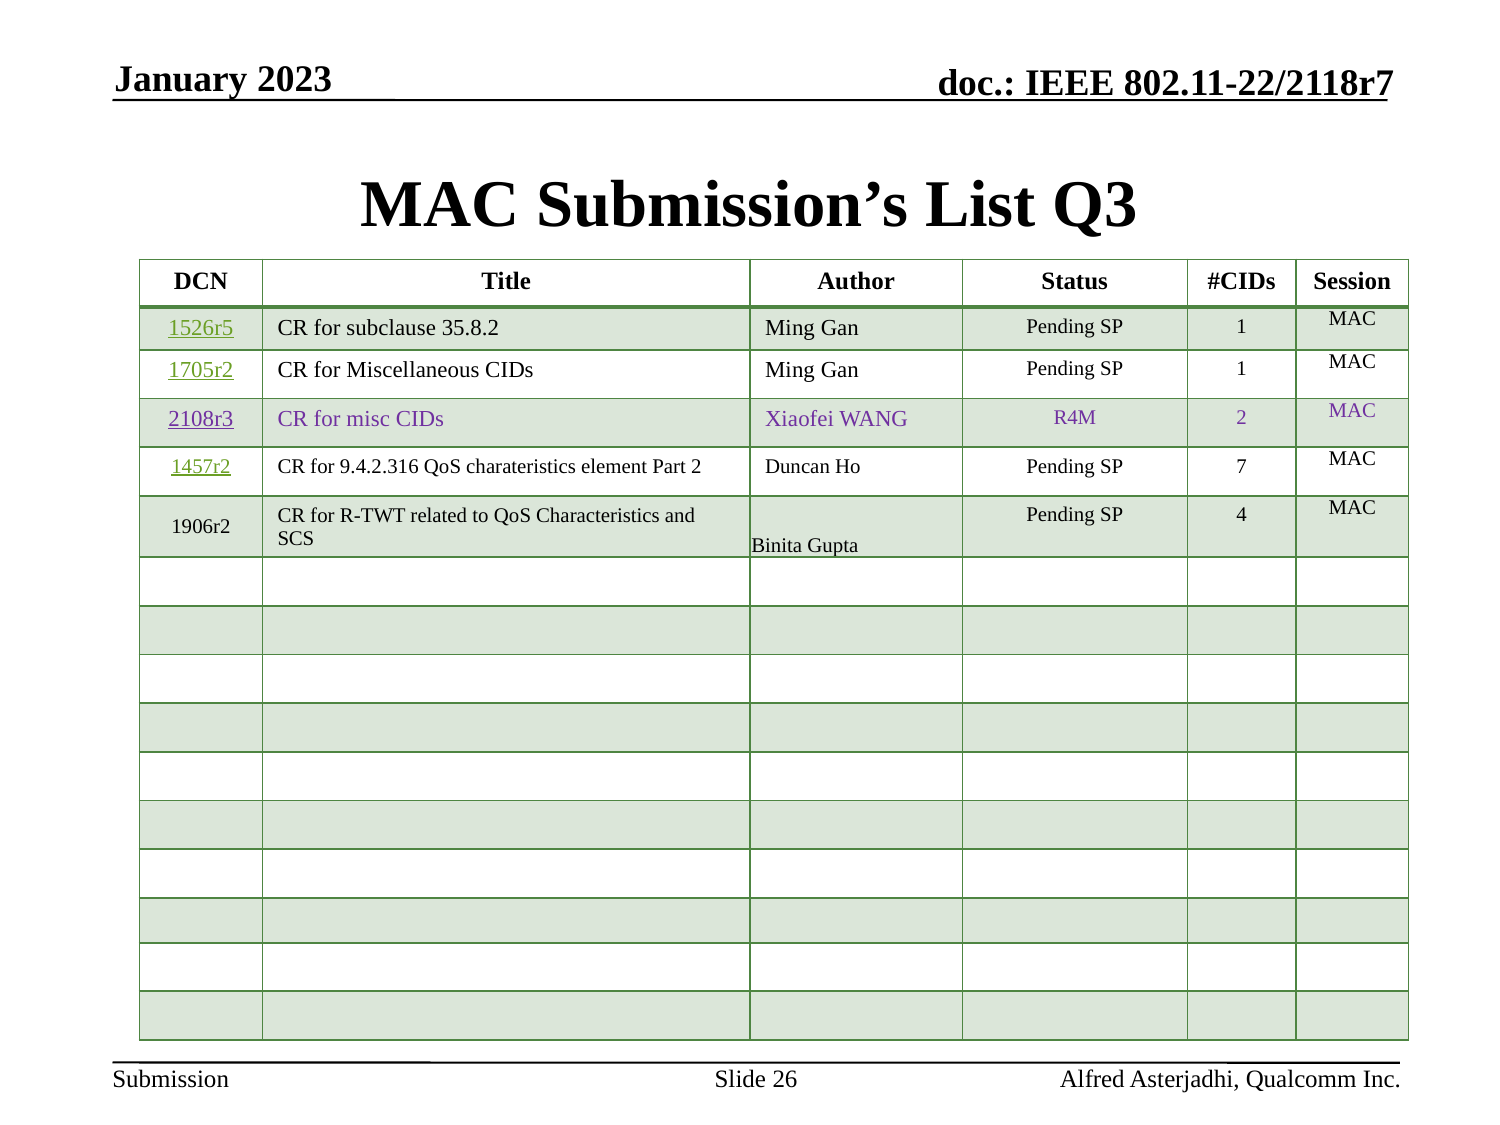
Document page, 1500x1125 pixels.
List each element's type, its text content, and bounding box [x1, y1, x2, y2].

table_cell Pending SP [963, 351, 1187, 398]
table_cell Binita Gupta [751, 497, 962, 556]
table_cell [263, 655, 749, 702]
table_cell 1 [1188, 351, 1295, 398]
table_cell R4M [963, 399, 1187, 446]
table_cell [263, 704, 749, 751]
table_cell 1906r2 [140, 497, 262, 556]
table_cell [751, 850, 962, 897]
table_cell [751, 992, 962, 1039]
table_header Session [1297, 260, 1408, 305]
table_cell [1297, 801, 1408, 848]
table_cell MAC [1297, 448, 1408, 495]
table_cell [751, 655, 962, 702]
table_header Title [263, 260, 749, 305]
table_cell MAC [1297, 497, 1408, 556]
table_cell [1297, 655, 1408, 702]
table_cell [1188, 992, 1295, 1039]
table_cell [263, 607, 749, 654]
table_cell [263, 801, 749, 848]
table_cell [751, 607, 962, 654]
table_cell [1297, 850, 1408, 897]
table_cell CR for R-TWT related to QoS Characteristics and SCS [263, 497, 749, 556]
table_cell Duncan Ho [751, 448, 962, 495]
table_cell [963, 944, 1187, 990]
table_cell [263, 850, 749, 897]
table_cell 1457r2 [140, 448, 262, 495]
table_cell [1188, 899, 1295, 942]
table_cell [140, 899, 262, 942]
table_cell [263, 753, 749, 800]
table_cell [963, 850, 1187, 897]
table_cell [1188, 558, 1295, 605]
table_cell [963, 558, 1187, 605]
table_cell Pending SP [963, 448, 1187, 495]
table_cell [263, 992, 749, 1039]
table_cell [140, 992, 262, 1039]
table_cell [1297, 992, 1408, 1039]
table_cell [140, 801, 262, 848]
title MAC Submission’s List Q3 [112, 112, 1388, 288]
table_cell [140, 607, 262, 654]
table_header Status [963, 260, 1187, 305]
table_cell [963, 899, 1187, 942]
table_cell [963, 801, 1187, 848]
table_cell 2108r3 [140, 399, 262, 446]
table_cell [751, 801, 962, 848]
table_cell 1526r5 [140, 309, 262, 349]
table_cell [140, 944, 262, 990]
table_cell [963, 655, 1187, 702]
table_cell [751, 899, 962, 942]
table_cell CR for 9.4.2.316 QoS charateristics element Part 2 [263, 448, 749, 495]
table_cell [1297, 607, 1408, 654]
table_cell [140, 655, 262, 702]
table_cell 2 [1188, 399, 1295, 446]
table_cell 1 [1188, 309, 1295, 349]
table_header Author [751, 260, 962, 305]
table_cell [140, 850, 262, 897]
table_cell 1705r2 [140, 351, 262, 398]
table_cell [1188, 753, 1295, 800]
table_cell [963, 992, 1187, 1039]
table_cell [1297, 753, 1408, 800]
table_cell [1188, 655, 1295, 702]
table_cell [140, 558, 262, 605]
table_cell [1188, 607, 1295, 654]
table_cell [963, 607, 1187, 654]
table_cell [140, 704, 262, 751]
table_cell [263, 558, 749, 605]
table_cell [1188, 850, 1295, 897]
table_cell [751, 558, 962, 605]
table_cell [263, 899, 749, 942]
table_cell CR for misc CIDs [263, 399, 749, 446]
table_cell MAC [1297, 309, 1408, 349]
table_cell [1188, 944, 1295, 990]
table_cell [751, 753, 962, 800]
table_cell CR for Miscellaneous CIDs [263, 351, 749, 398]
table_cell [1297, 899, 1408, 942]
table_cell Pending SP [963, 497, 1187, 556]
footer Alfred Asterjadhi, Qualcomm Inc. [878, 1061, 1402, 1093]
table_cell [1188, 801, 1295, 848]
table_cell Ming Gan [751, 309, 962, 349]
table_cell [1188, 704, 1295, 751]
table_cell [1297, 704, 1408, 751]
table_cell 4 [1188, 497, 1295, 556]
table_cell Ming Gan [751, 351, 962, 398]
table_cell Xiaofei WANG [751, 399, 962, 446]
table_cell Pending SP [963, 309, 1187, 349]
table_header #CIDs [1188, 260, 1295, 305]
table_cell [1297, 944, 1408, 990]
table_cell [1297, 558, 1408, 605]
table_cell MAC [1297, 351, 1408, 398]
table_cell CR for subclause 35.8.2 [263, 309, 749, 349]
table_cell [963, 753, 1187, 800]
table_cell MAC [1297, 399, 1408, 446]
table_header DCN [140, 260, 262, 305]
table_cell [263, 944, 749, 990]
table_cell [963, 704, 1187, 751]
table_cell [751, 944, 962, 990]
slide_number Slide 26 [712, 1061, 800, 1123]
table_cell [751, 704, 962, 751]
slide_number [114, 54, 423, 100]
table_cell 7 [1188, 448, 1295, 495]
table_cell [140, 753, 262, 800]
